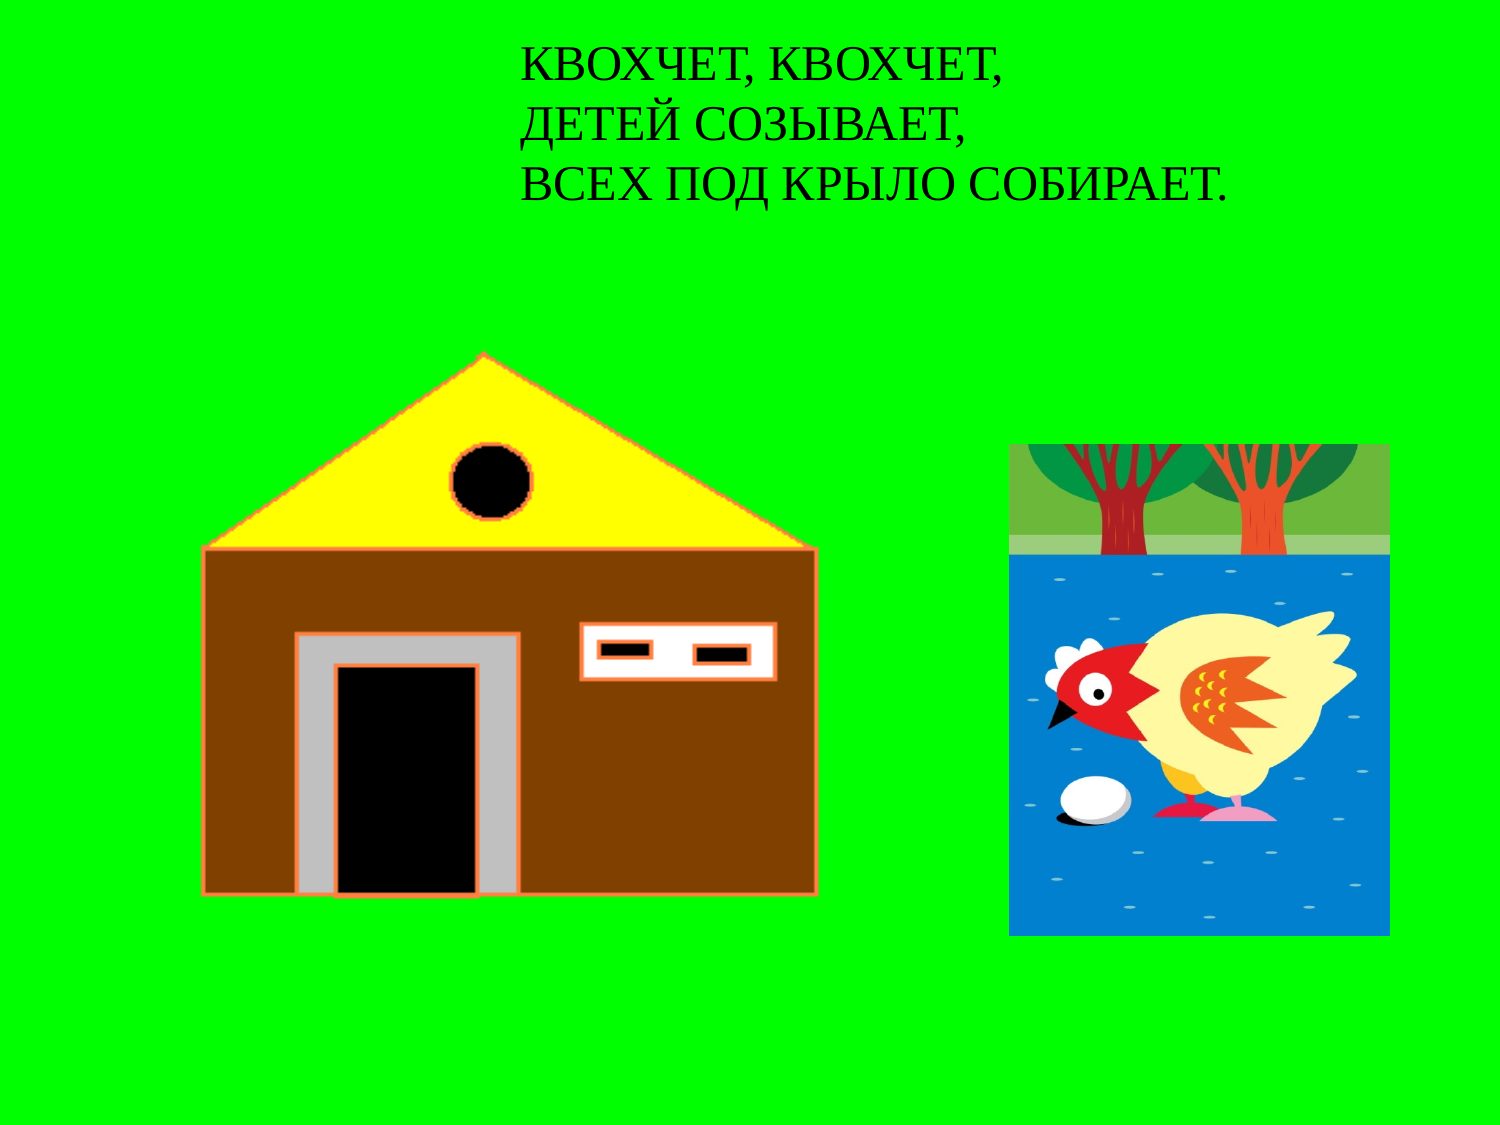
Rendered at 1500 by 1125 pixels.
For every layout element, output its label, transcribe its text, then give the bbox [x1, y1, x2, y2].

picture [1009, 444, 1390, 936]
title Квохчет, квохчет, Детей созывает, Всех под крыло собирает. [505, 45, 1306, 256]
picture [19, 337, 992, 988]
